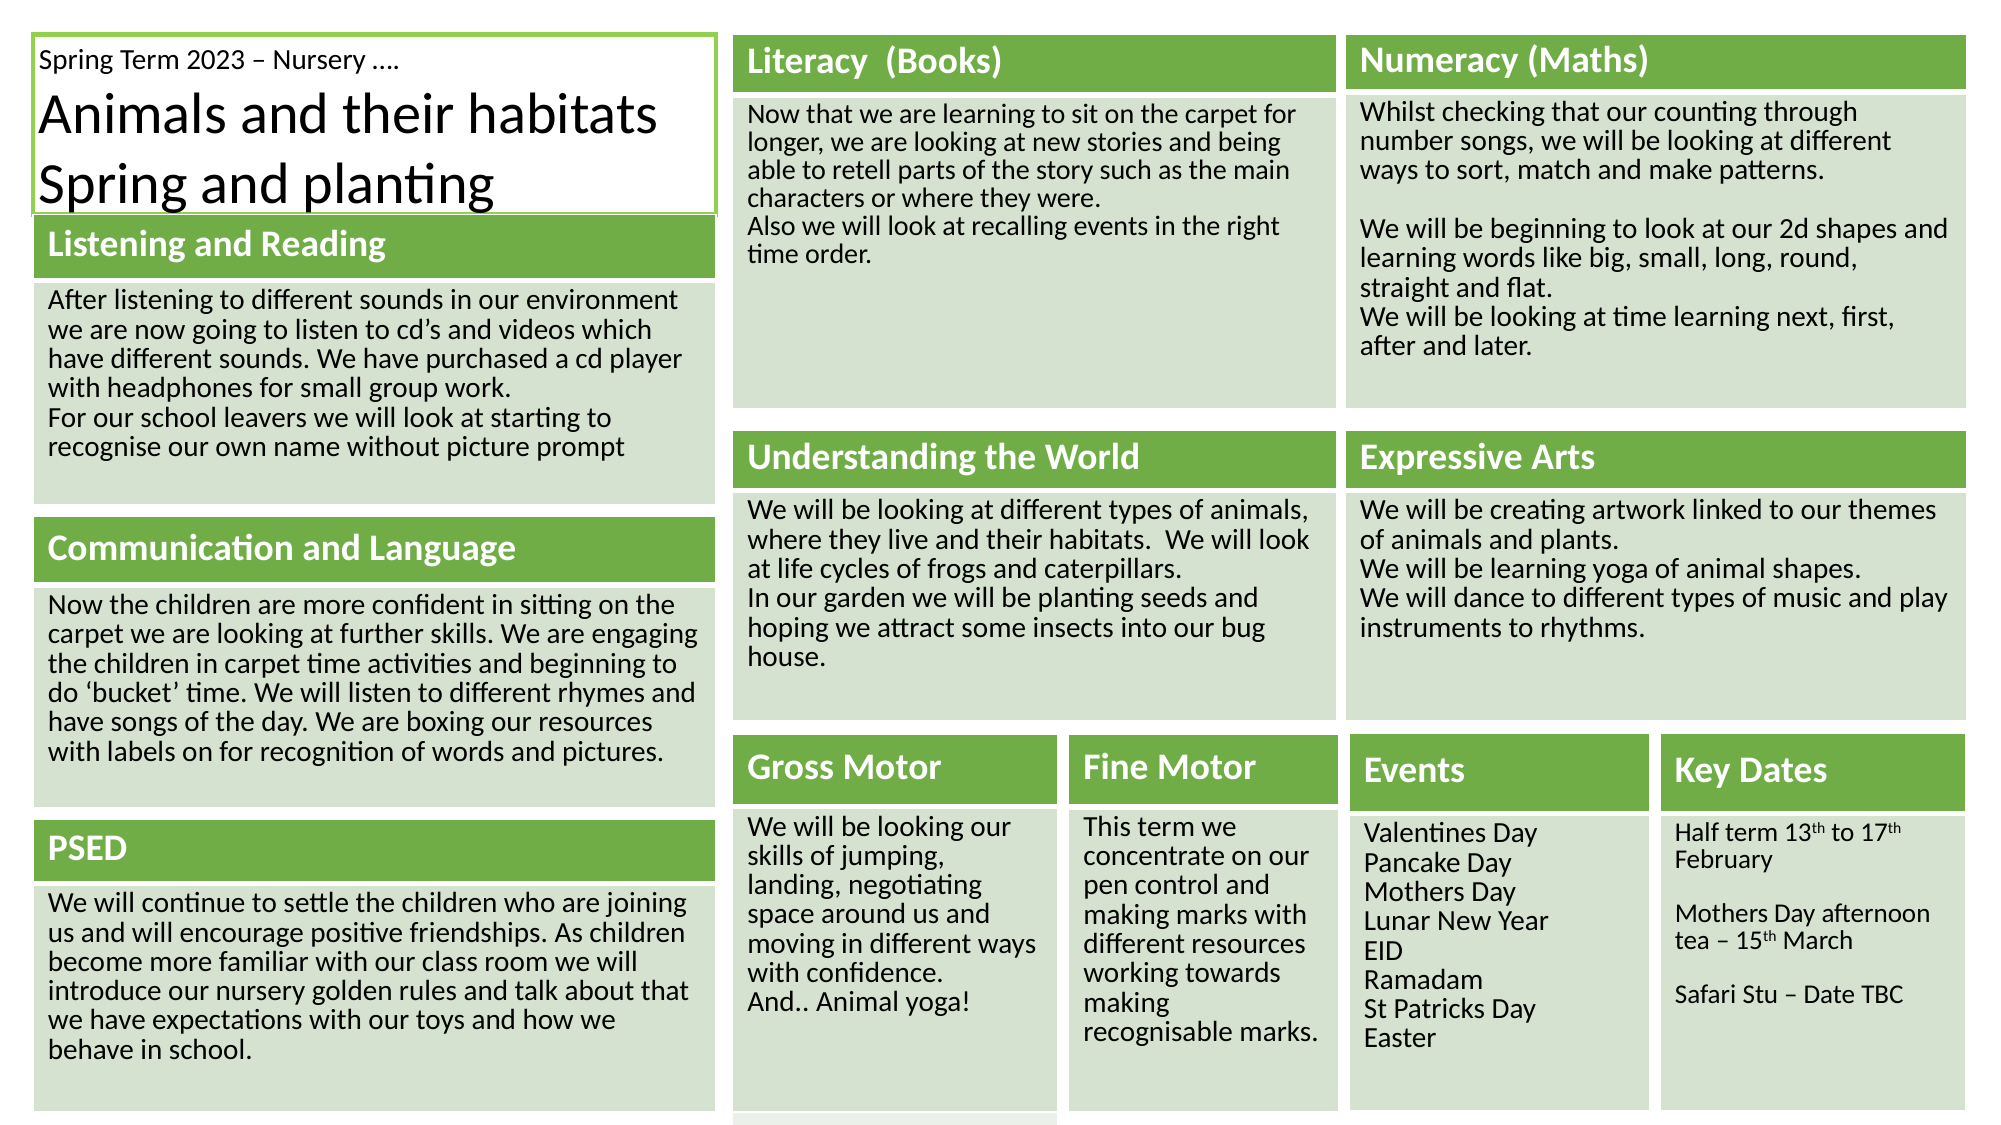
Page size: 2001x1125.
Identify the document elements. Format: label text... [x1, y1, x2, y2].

table_header Gross Motor [733, 735, 1057, 804]
table_cell Valentines Day Pancake Day Mothers Day Lunar New Year EID Ramadam St Patricks Day Easter [1350, 816, 1649, 1110]
table_header PSED [34, 820, 715, 881]
table_cell [733, 1113, 1057, 1125]
table_header Listening and Reading [34, 215, 715, 278]
table_header Expressive Arts [1346, 431, 1966, 488]
table_cell Now that we are learning to sit on the carpet for longer, we are looking at new stories and being able to retell parts of the story such as the main characters or where they were. Also we will look at recalling events in the right time order. [733, 98, 1336, 408]
table_header Key Dates [1661, 734, 1965, 811]
table_header Numeracy (Maths) [1346, 35, 1966, 89]
table_cell Half term 13th to 17th February Mothers Day afternoon tea – 15th March Safari Stu – Date TBC [1661, 816, 1965, 1110]
table_cell After listening to different sounds in our environment we are now going to listen to cd’s and videos which have different sounds. We have purchased a cd player with headphones for small group work. For our school leavers we will look at starting to recognise our own name without picture prompt [34, 283, 715, 504]
table_header Literacy (Books) [733, 35, 1336, 92]
table_cell Whilst checking that our counting through number songs, we will be looking at different ways to sort, match and make patterns. We will be beginning to look at our 2d shapes and learning words like big, small, long, round, straight and flat. We will be looking at time learning next, first, after and later. [1346, 95, 1966, 408]
table_cell We will be looking at different types of animals, where they live and their habitats. We will look at life cycles of frogs and caterpillars. In our garden we will be planting seeds and hoping we attract some insects into our bug house. [733, 493, 1336, 720]
table_cell We will be looking our skills of jumping, landing, negotiating space around us and moving in different ways with confidence. And.. Animal yoga! [733, 809, 1057, 1111]
table_header Communication and Language [34, 517, 715, 582]
table_header Understanding the World [733, 431, 1336, 488]
table_cell We will continue to settle the children who are joining us and will encourage positive friendships. As children become more familiar with our class room we will introduce our nursery golden rules and talk about that we have expectations with our toys and how we behave in school. [34, 886, 715, 1111]
table_cell We will be creating artwork linked to our themes of animals and plants. We will be learning yoga of animal shapes. We will dance to different types of music and play instruments to rhythms. [1346, 493, 1966, 720]
table_header Fine Motor [1069, 735, 1338, 804]
table_cell Now the children are more confident in sitting on the carpet we are looking at further skills. We are engaging the children in carpet time activities and beginning to do ‘bucket’ time. We will listen to different rhymes and have songs of the day. We are boxing our resources with labels on for recognition of words and pictures. [34, 588, 715, 807]
text_box Spring Term 2023 – Nursery …. Animals and their habitats Spring and planting [33, 34, 716, 214]
table_header Events [1350, 734, 1649, 811]
table_cell This term we concentrate on our pen control and making marks with different resources working towards making recognisable marks. [1069, 810, 1338, 1111]
